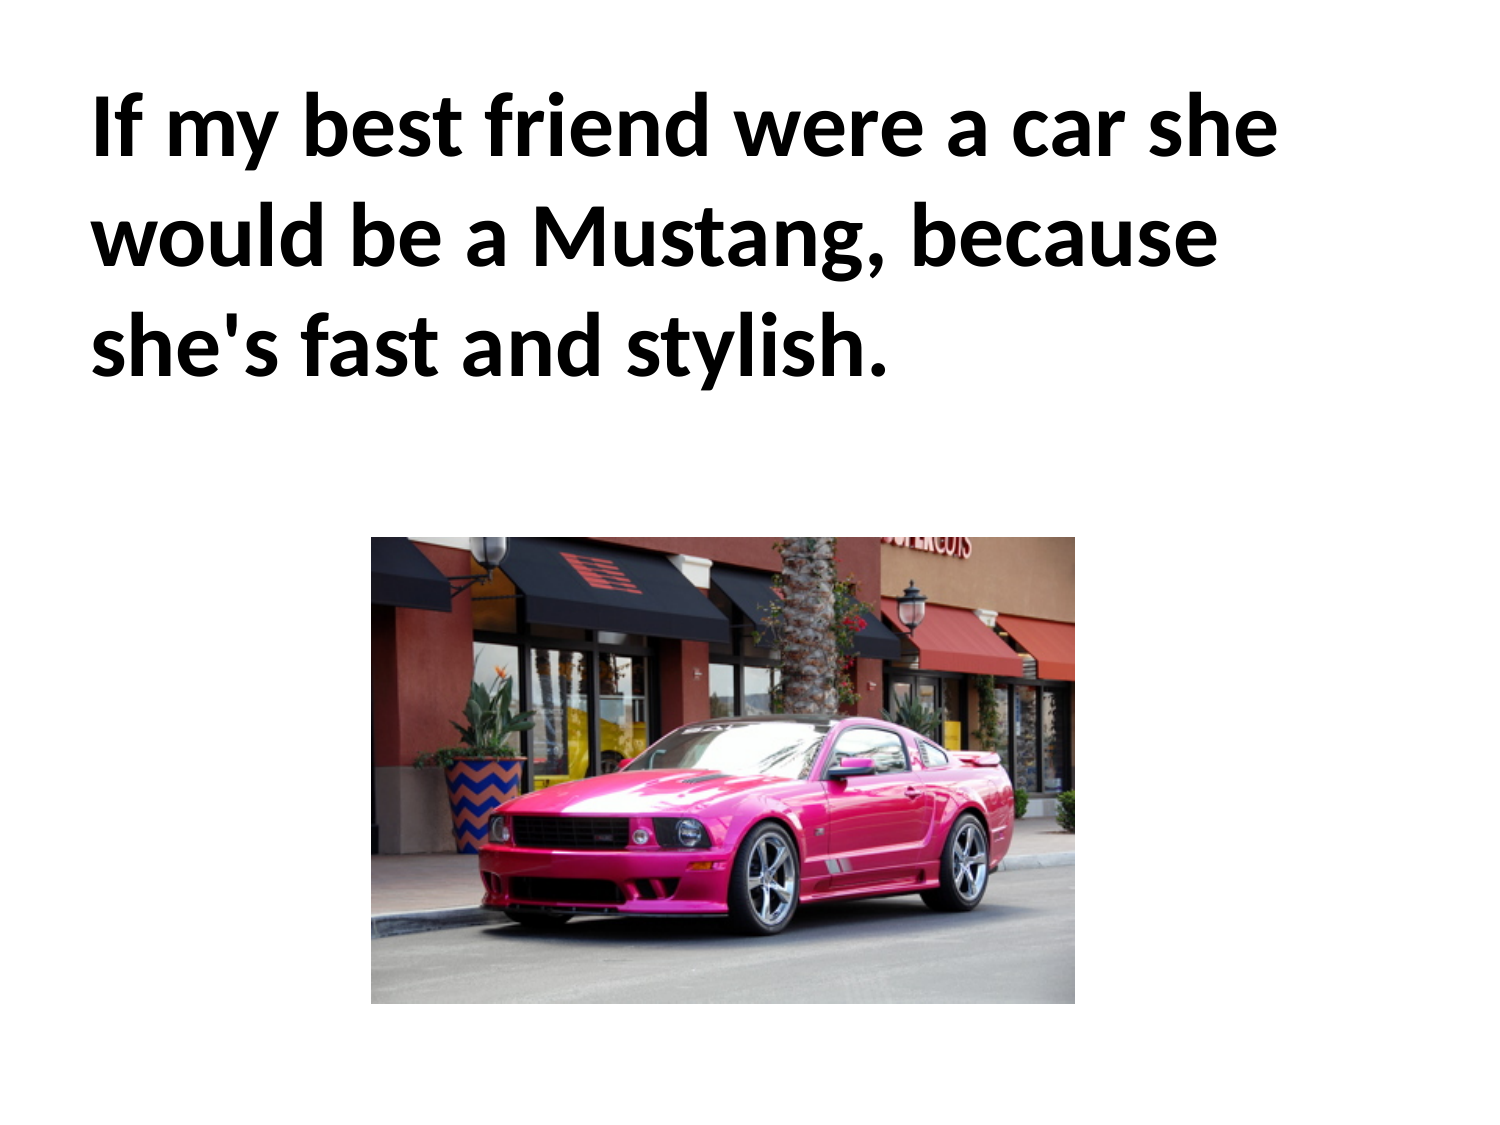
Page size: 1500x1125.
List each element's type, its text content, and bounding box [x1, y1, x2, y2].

title If my best friend were a car she would be a Mustang, because she's fast and stylish. [75, 45, 1425, 525]
picture [371, 537, 1076, 1004]
